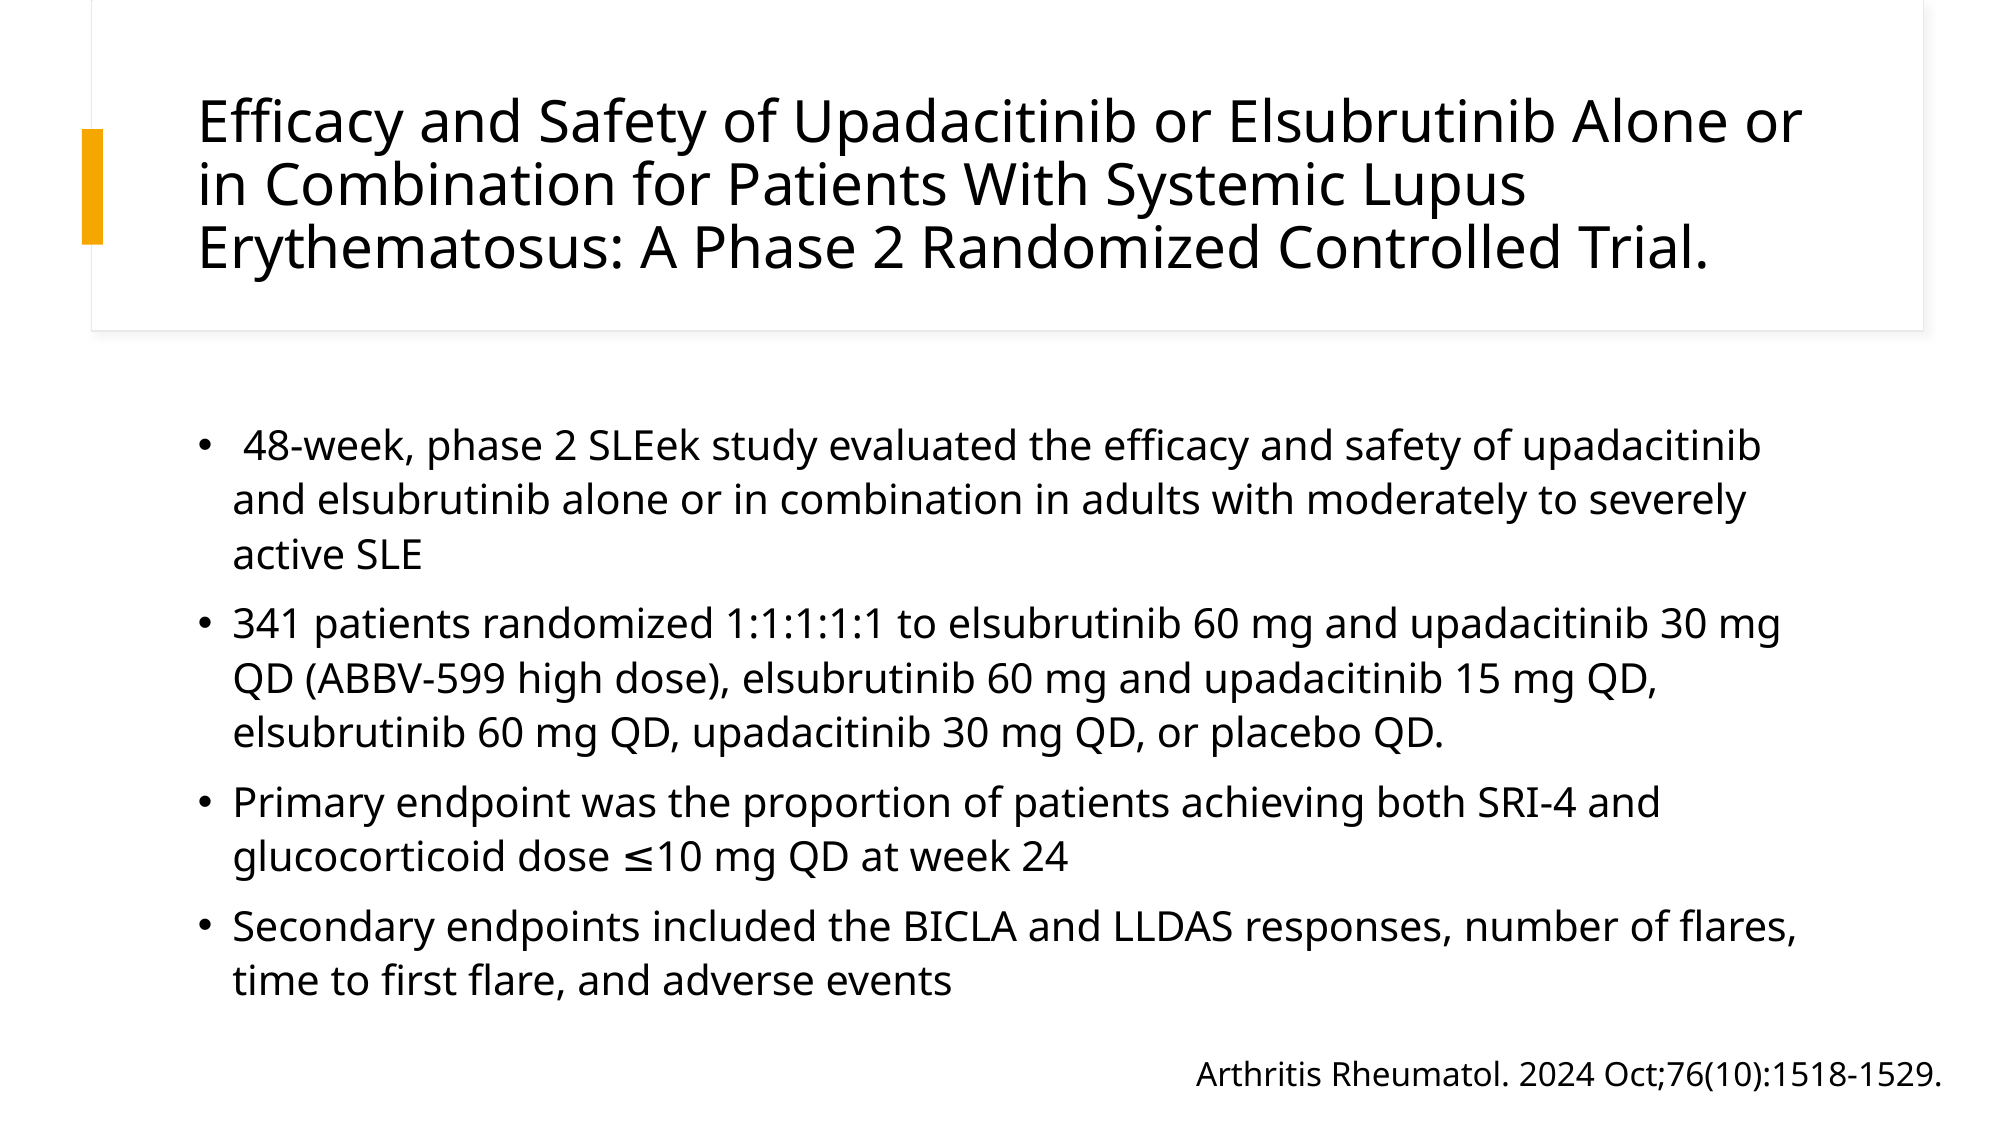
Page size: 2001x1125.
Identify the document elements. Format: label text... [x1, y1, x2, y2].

list 48-week, phase 2 SLEek study evaluated the efficacy and safety of upadacitinib and elsubrutinib alone or in combination in adults with moderately to severely active SLE 341 patients randomized 1:1:1:1:1 to elsubrutinib 60 mg and upadacitinib 30 mg QD (ABBV-599 high dose), elsubrutinib 60 mg and upadacitinib 15 mg QD, elsubrutinib 60 mg QD, upadacitinib 30 mg QD, or placebo QD. Primary endpoint was the proportion of patients achieving both SRI-4 and glucocorticoid dose ≤10 mg QD at week 24 Secondary endpoints included the BICLA and LLDAS responses, number of flares, time to first flare, and adverse events [183, 406, 1851, 1013]
text_box Arthritis Rheumatol. 2024 Oct;76(10):1518-1529. [1000, 1045, 1959, 1101]
title Efficacy and Safety of Upadacitinib or Elsubrutinib Alone or in Combination for Patients With Systemic Lupus Erythematosus: A Phase 2 Randomized Controlled Trial. [183, 90, 1851, 284]
